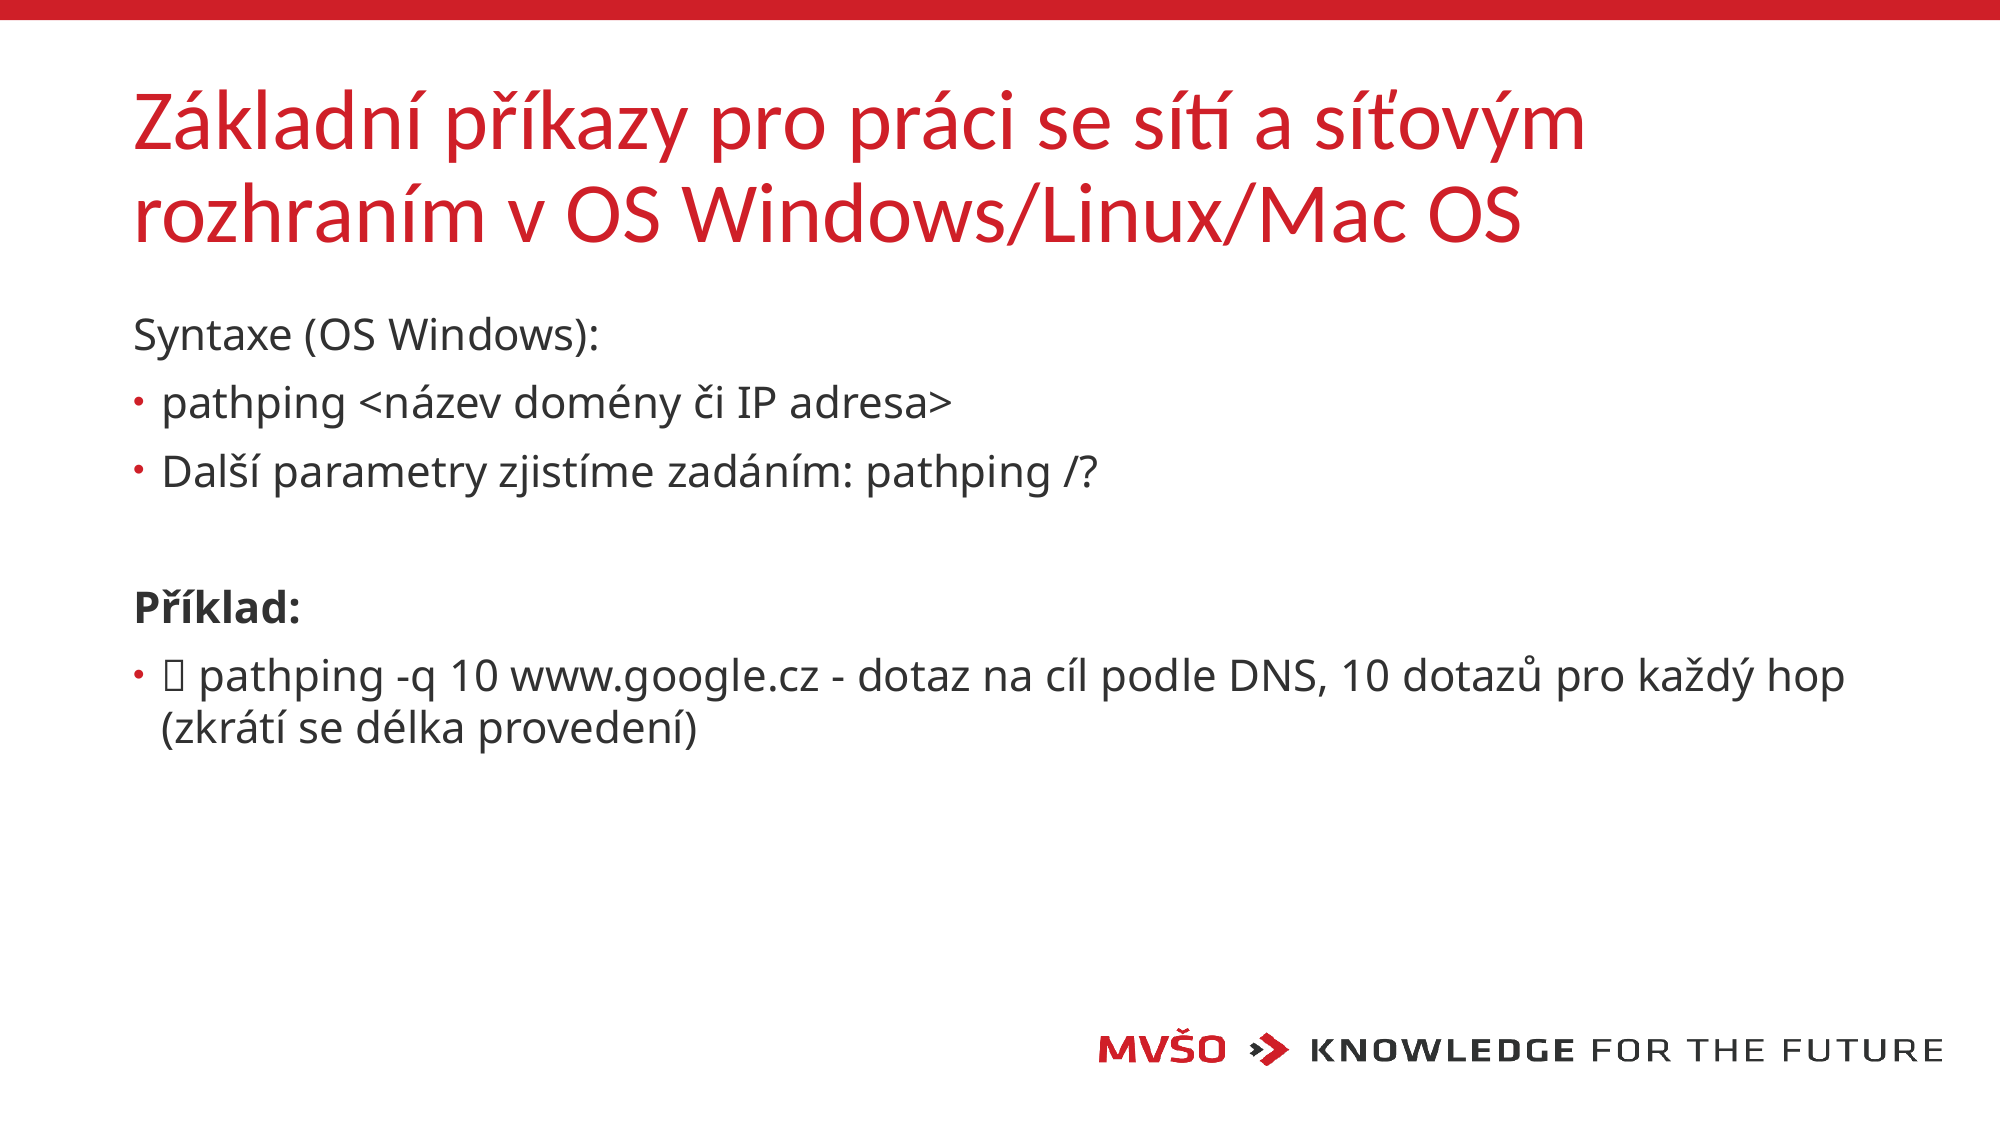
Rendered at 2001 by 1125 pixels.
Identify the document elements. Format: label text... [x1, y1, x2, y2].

list Syntaxe (OS Windows): pathping <název domény či IP adresa> Další parametry zjistíme zadáním: pathping /? Příklad:  pathping -q 10 www.google.cz - dotaz na cíl podle DNS, 10 dotazů pro každý hop (zkrátí se délka provedení) [118, 299, 1882, 969]
picture [1099, 1028, 1942, 1066]
title Základní příkazy pro práci se sítí a síťovým rozhraním v OS Windows/Linux/Mac OS [118, 59, 1882, 278]
